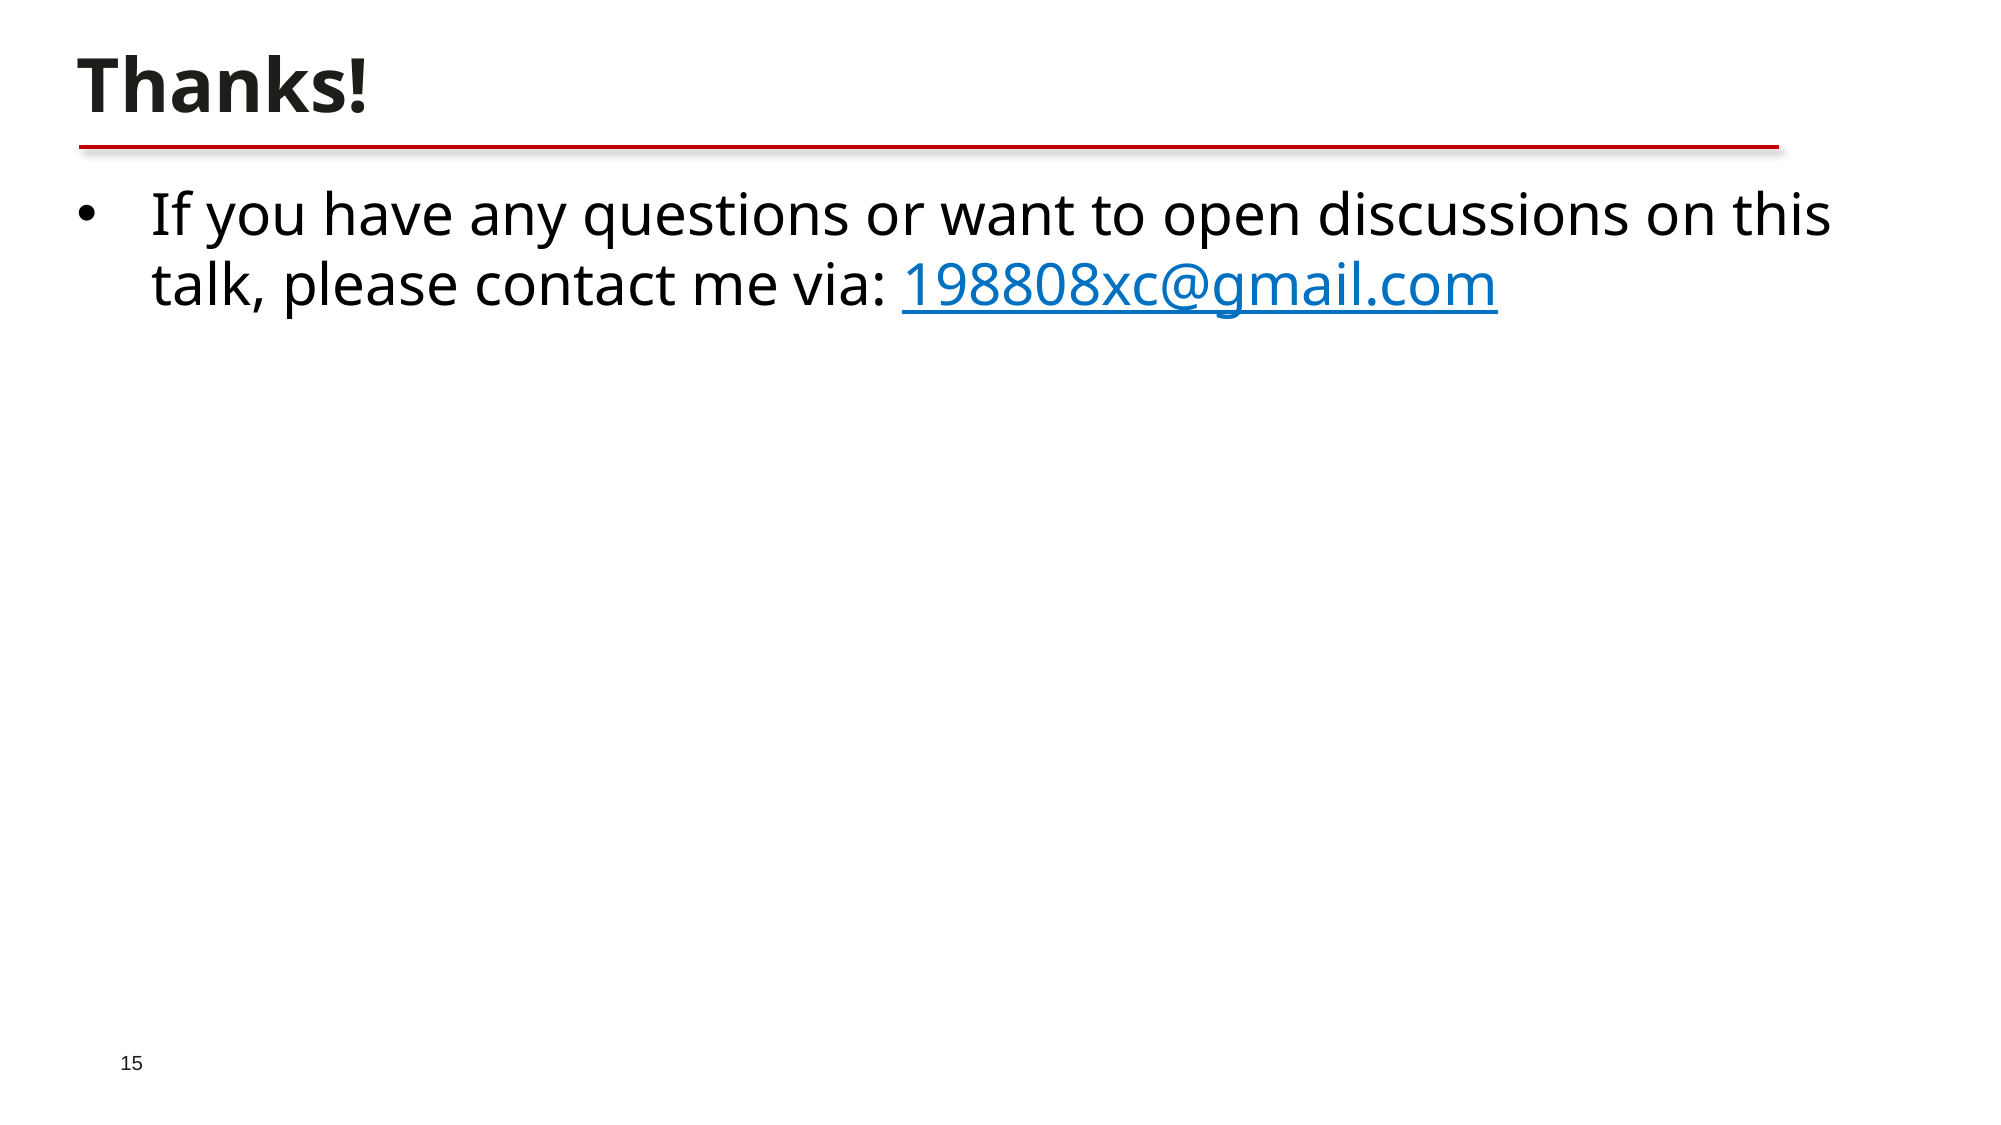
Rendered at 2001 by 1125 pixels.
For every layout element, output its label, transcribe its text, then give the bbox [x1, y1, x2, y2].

text_box Thanks! [76, 28, 1778, 137]
text_box If you have any questions or want to open discussions on this talk, please contact me via: 198808xc@gmail.com [76, 176, 1920, 1028]
